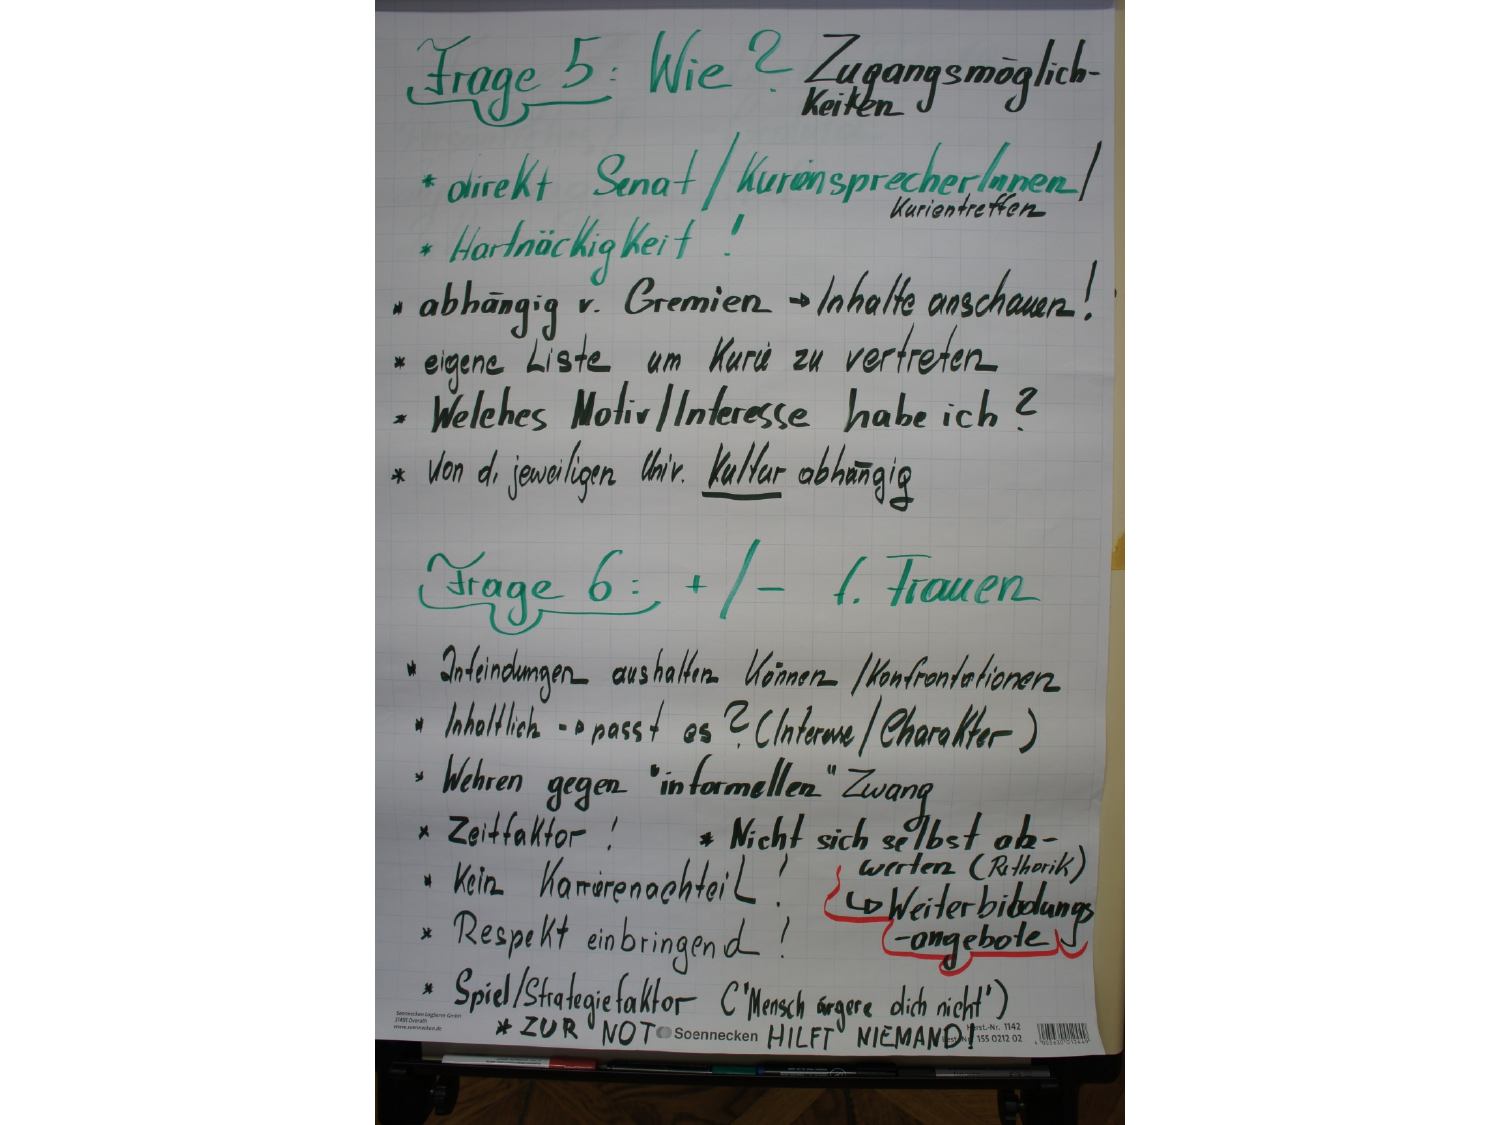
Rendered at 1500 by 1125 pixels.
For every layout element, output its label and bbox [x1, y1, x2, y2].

picture [375, 0, 1125, 1125]
